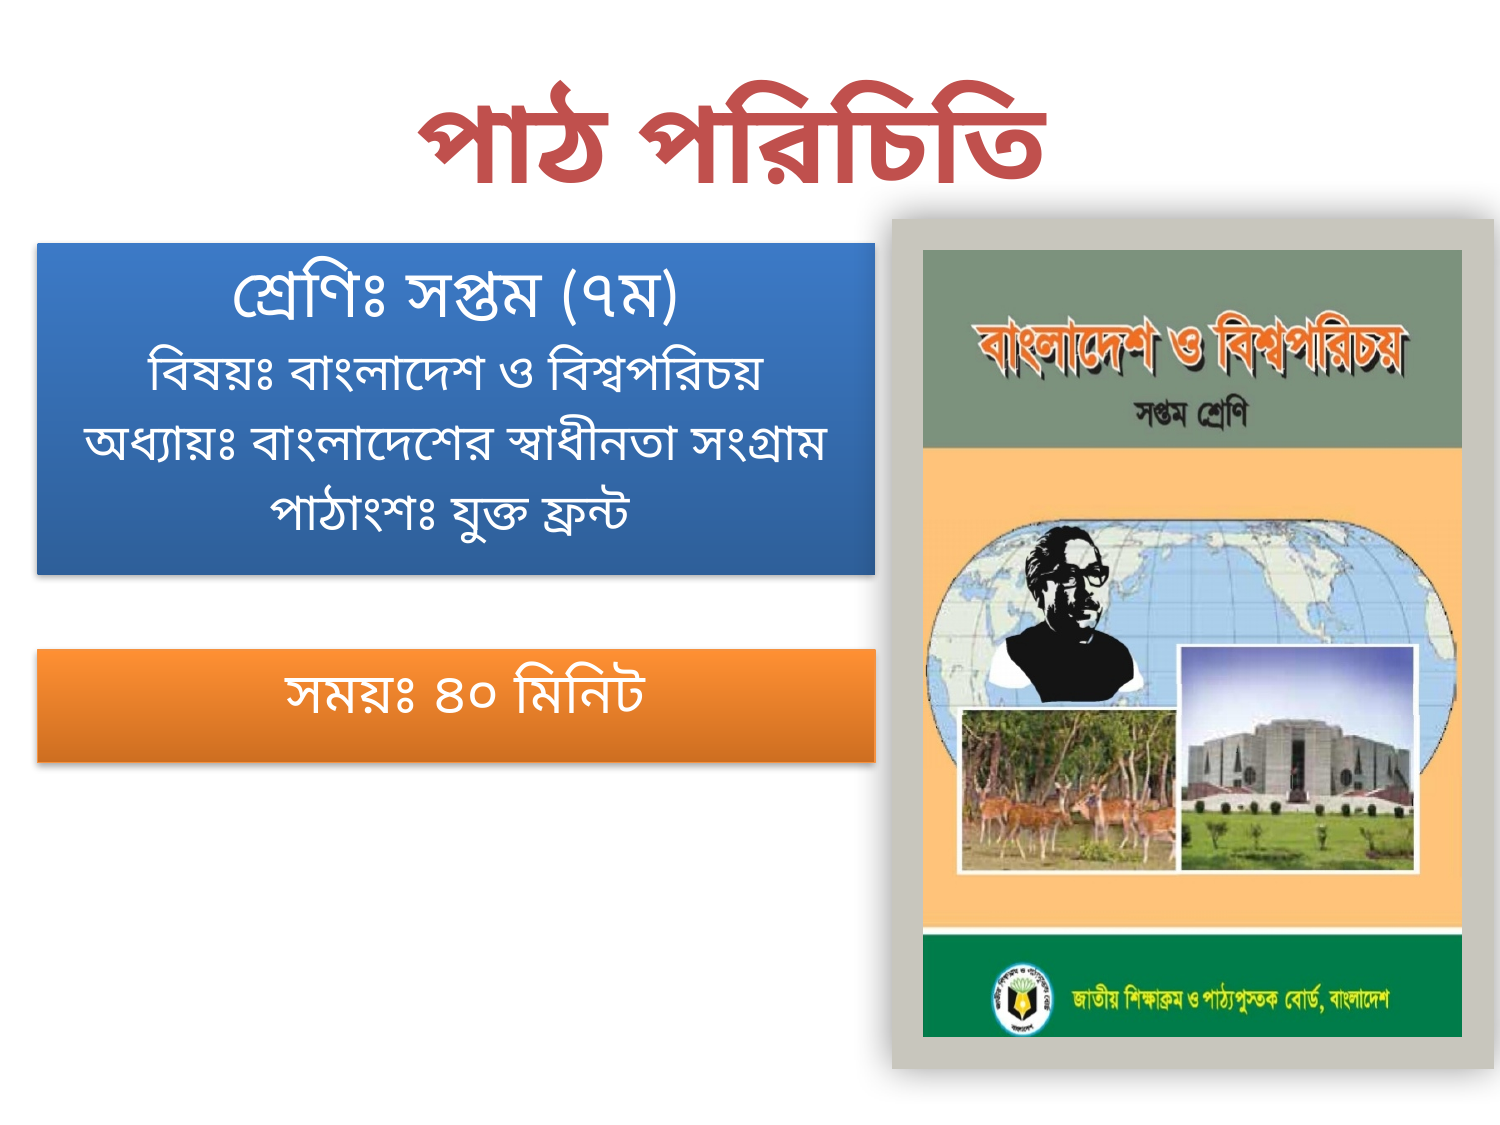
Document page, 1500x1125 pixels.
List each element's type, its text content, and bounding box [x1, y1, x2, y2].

list শ্রেণিঃ সপ্তম (৭ম) বিষয়ঃ বাংলাদেশ ও বিশ্বপরিচয় অধ্যায়ঃ বাংলাদেশের স্বাধীনতা সংগ্রাম পাঠাংশঃ যুক্ত ফ্রন্ট [37, 243, 864, 575]
title পাঠ পরিচিতি [37, 45, 1425, 233]
text_box সময়ঃ ৪০ মিনিট [37, 649, 876, 763]
picture [922, 249, 1463, 1038]
